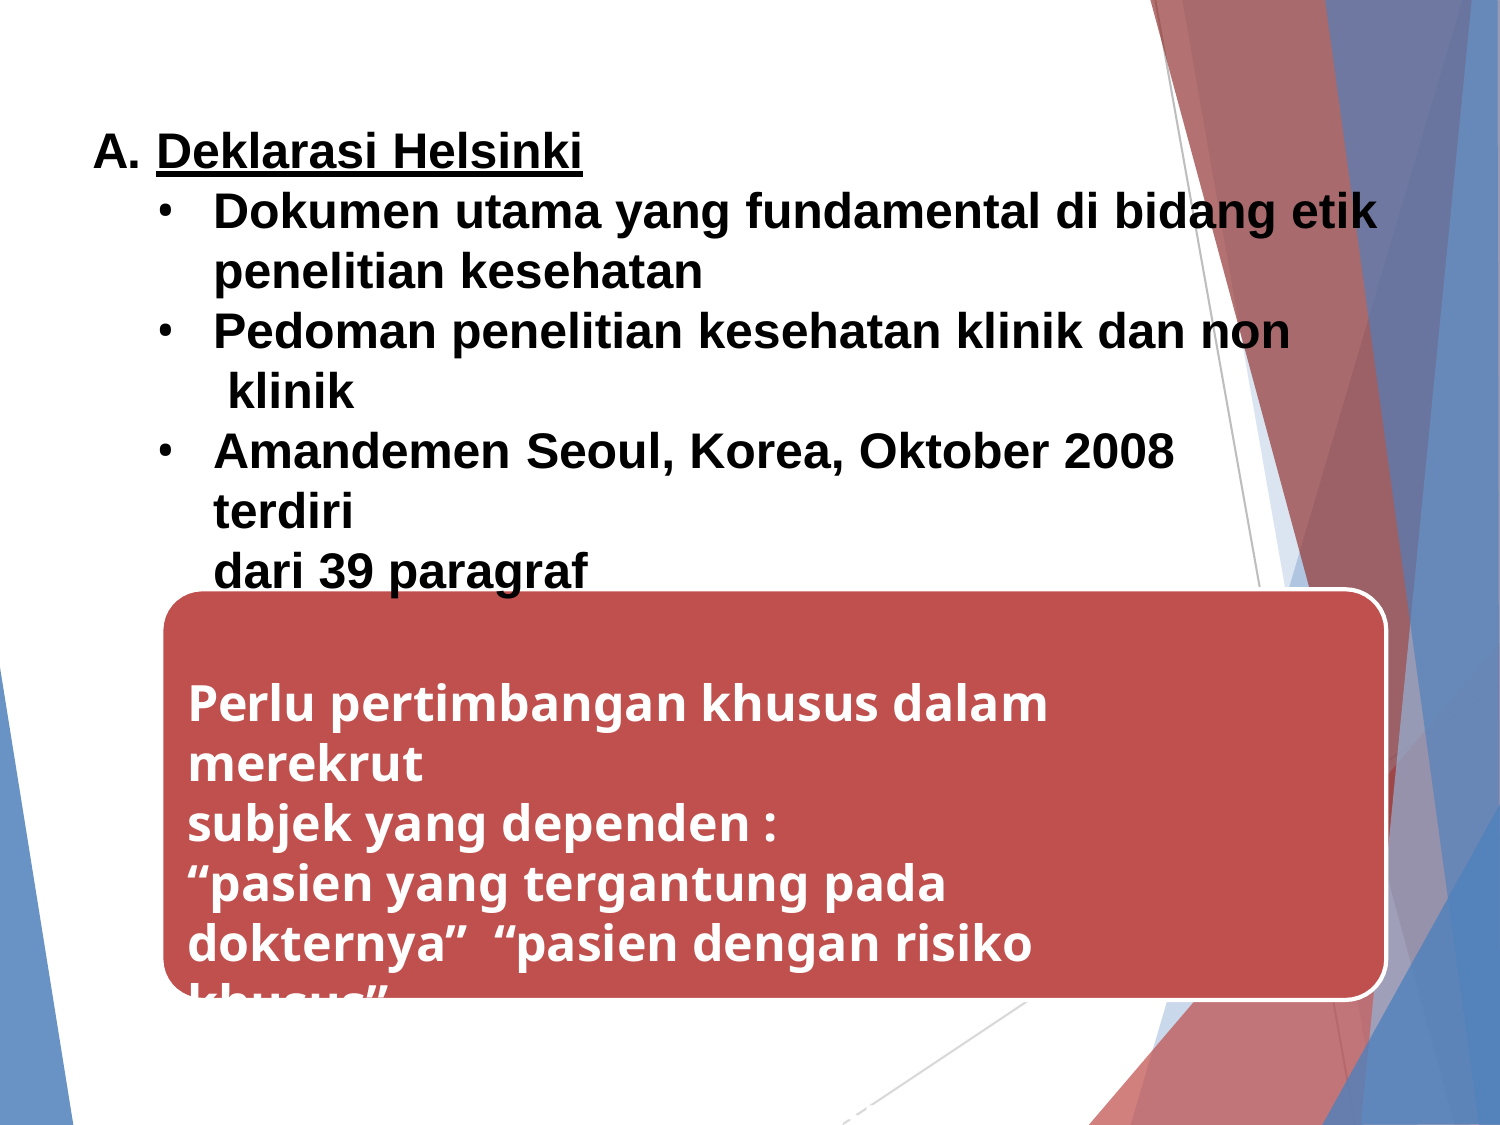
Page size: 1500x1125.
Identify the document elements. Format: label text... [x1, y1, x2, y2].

text_box A. Deklarasi Helsinki Dokumen utama yang fundamental di bidang etik penelitian kesehatan Pedoman penelitian kesehatan klinik dan non klinik Amandemen Seoul, Korea, Oktober 2008 terdiri dari 39 paragraf Perlu pertimbangan khusus dalam merekrut subjek yang dependen : “pasien yang tergantung pada dokternya” “pasien dengan risiko khusus” “pasien yang tidak mampu memberikan persetujuan” [90, 116, 1381, 1125]
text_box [158, 586, 1389, 1003]
